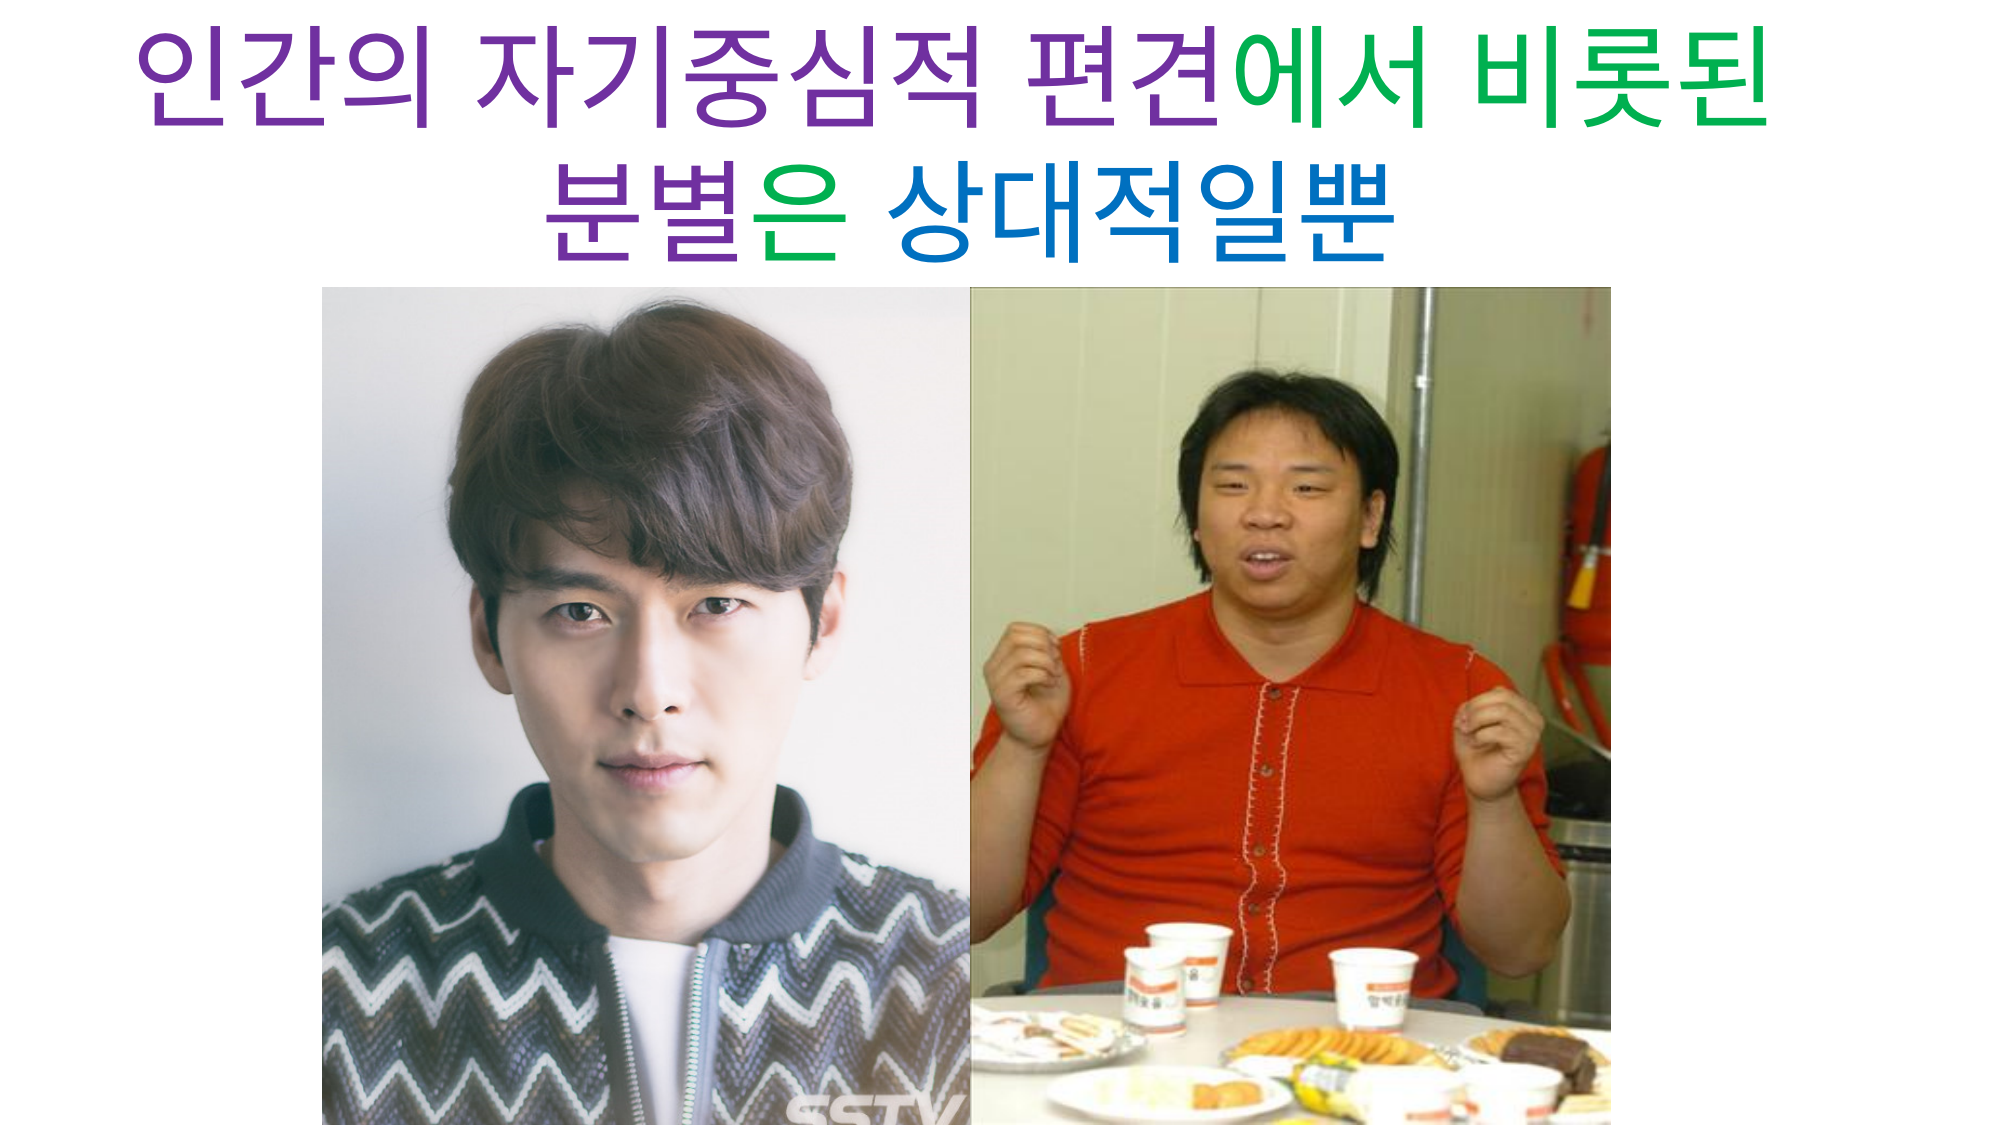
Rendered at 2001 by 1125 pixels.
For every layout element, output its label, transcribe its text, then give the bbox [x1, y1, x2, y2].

picture [322, 287, 1611, 1125]
text_box 인간의 자기중심적 편견에서 비롯된 분별은 상대적일뿐 [0, 0, 2000, 285]
